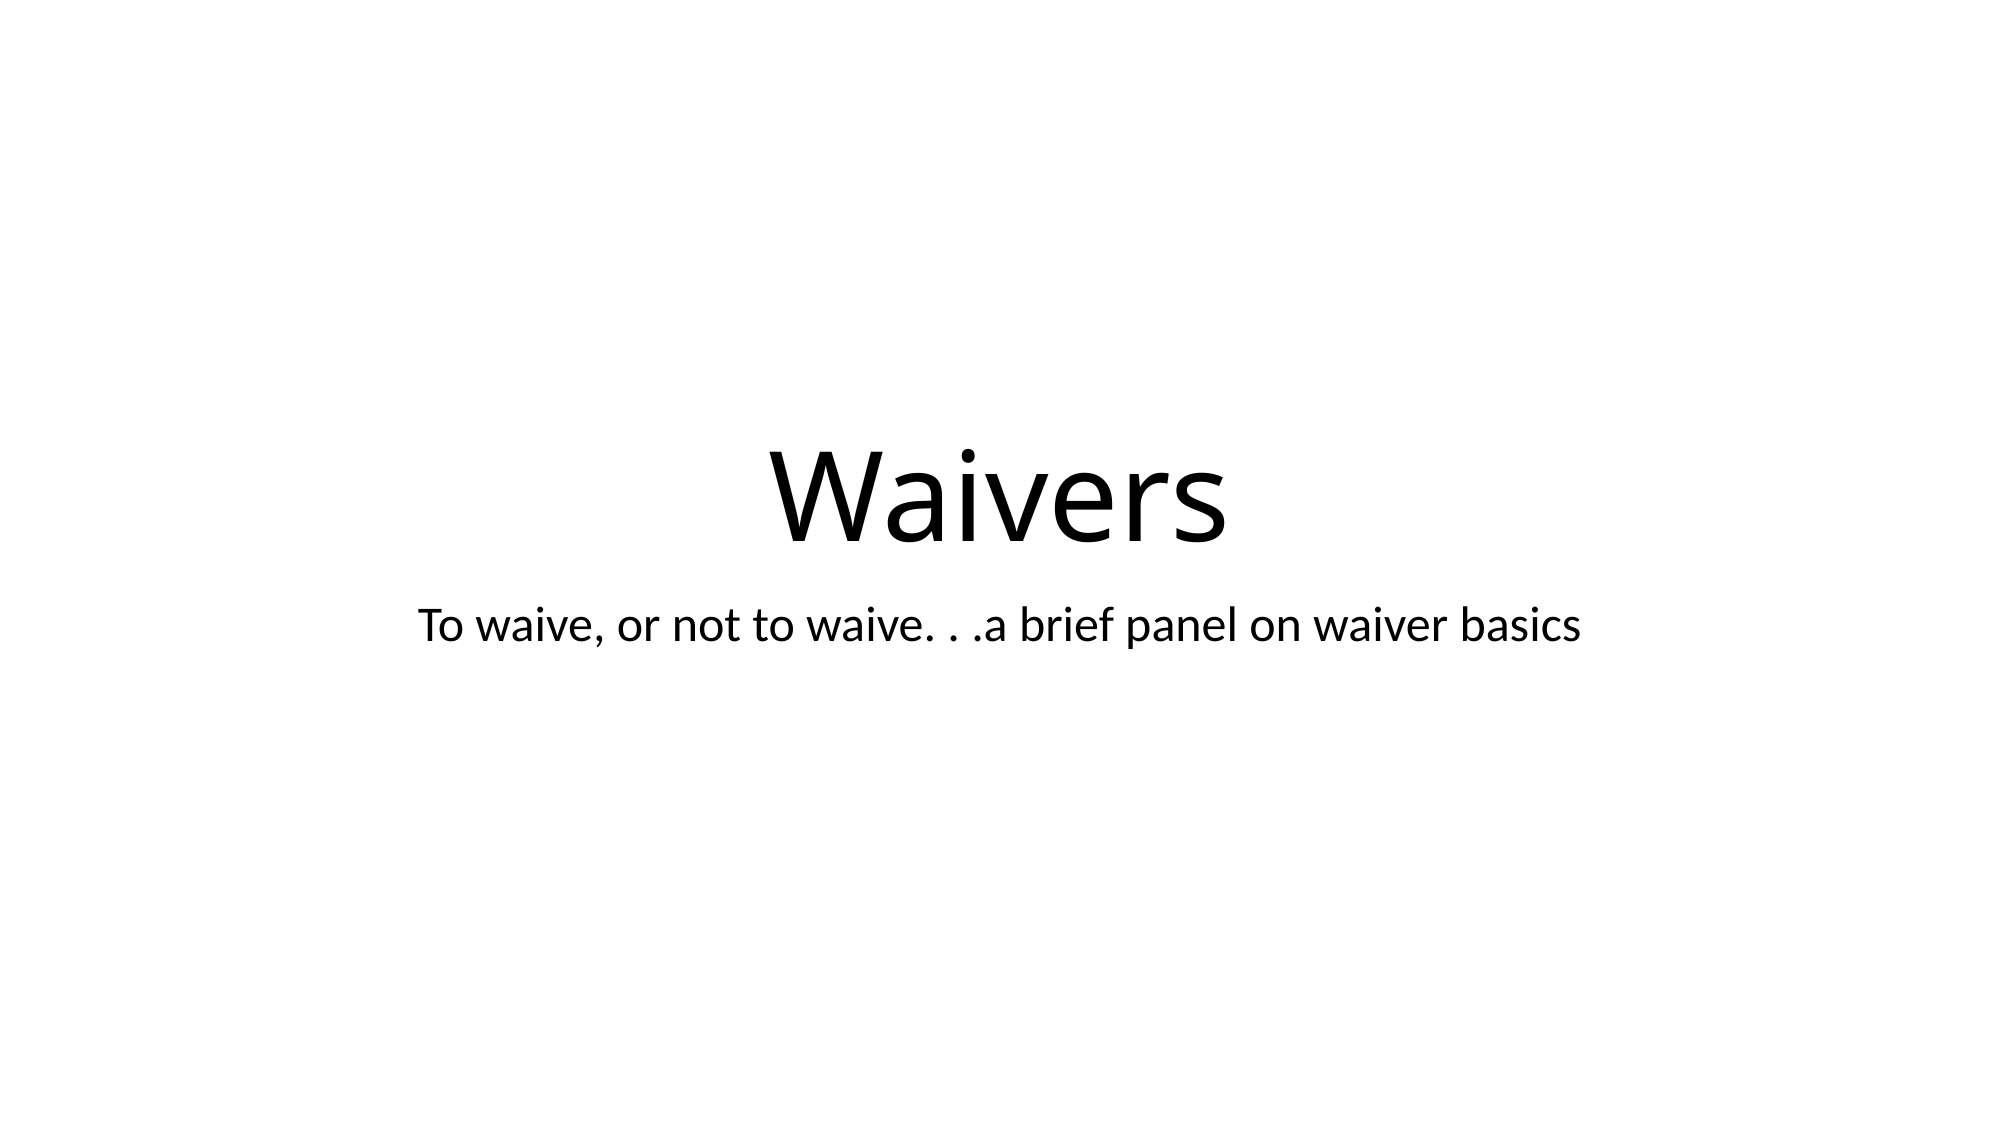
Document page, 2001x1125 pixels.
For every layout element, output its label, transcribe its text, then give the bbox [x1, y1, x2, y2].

subtitle To waive, or not to waive. . .a brief panel on waiver basics [249, 590, 1750, 863]
title Waivers [249, 184, 1750, 576]
